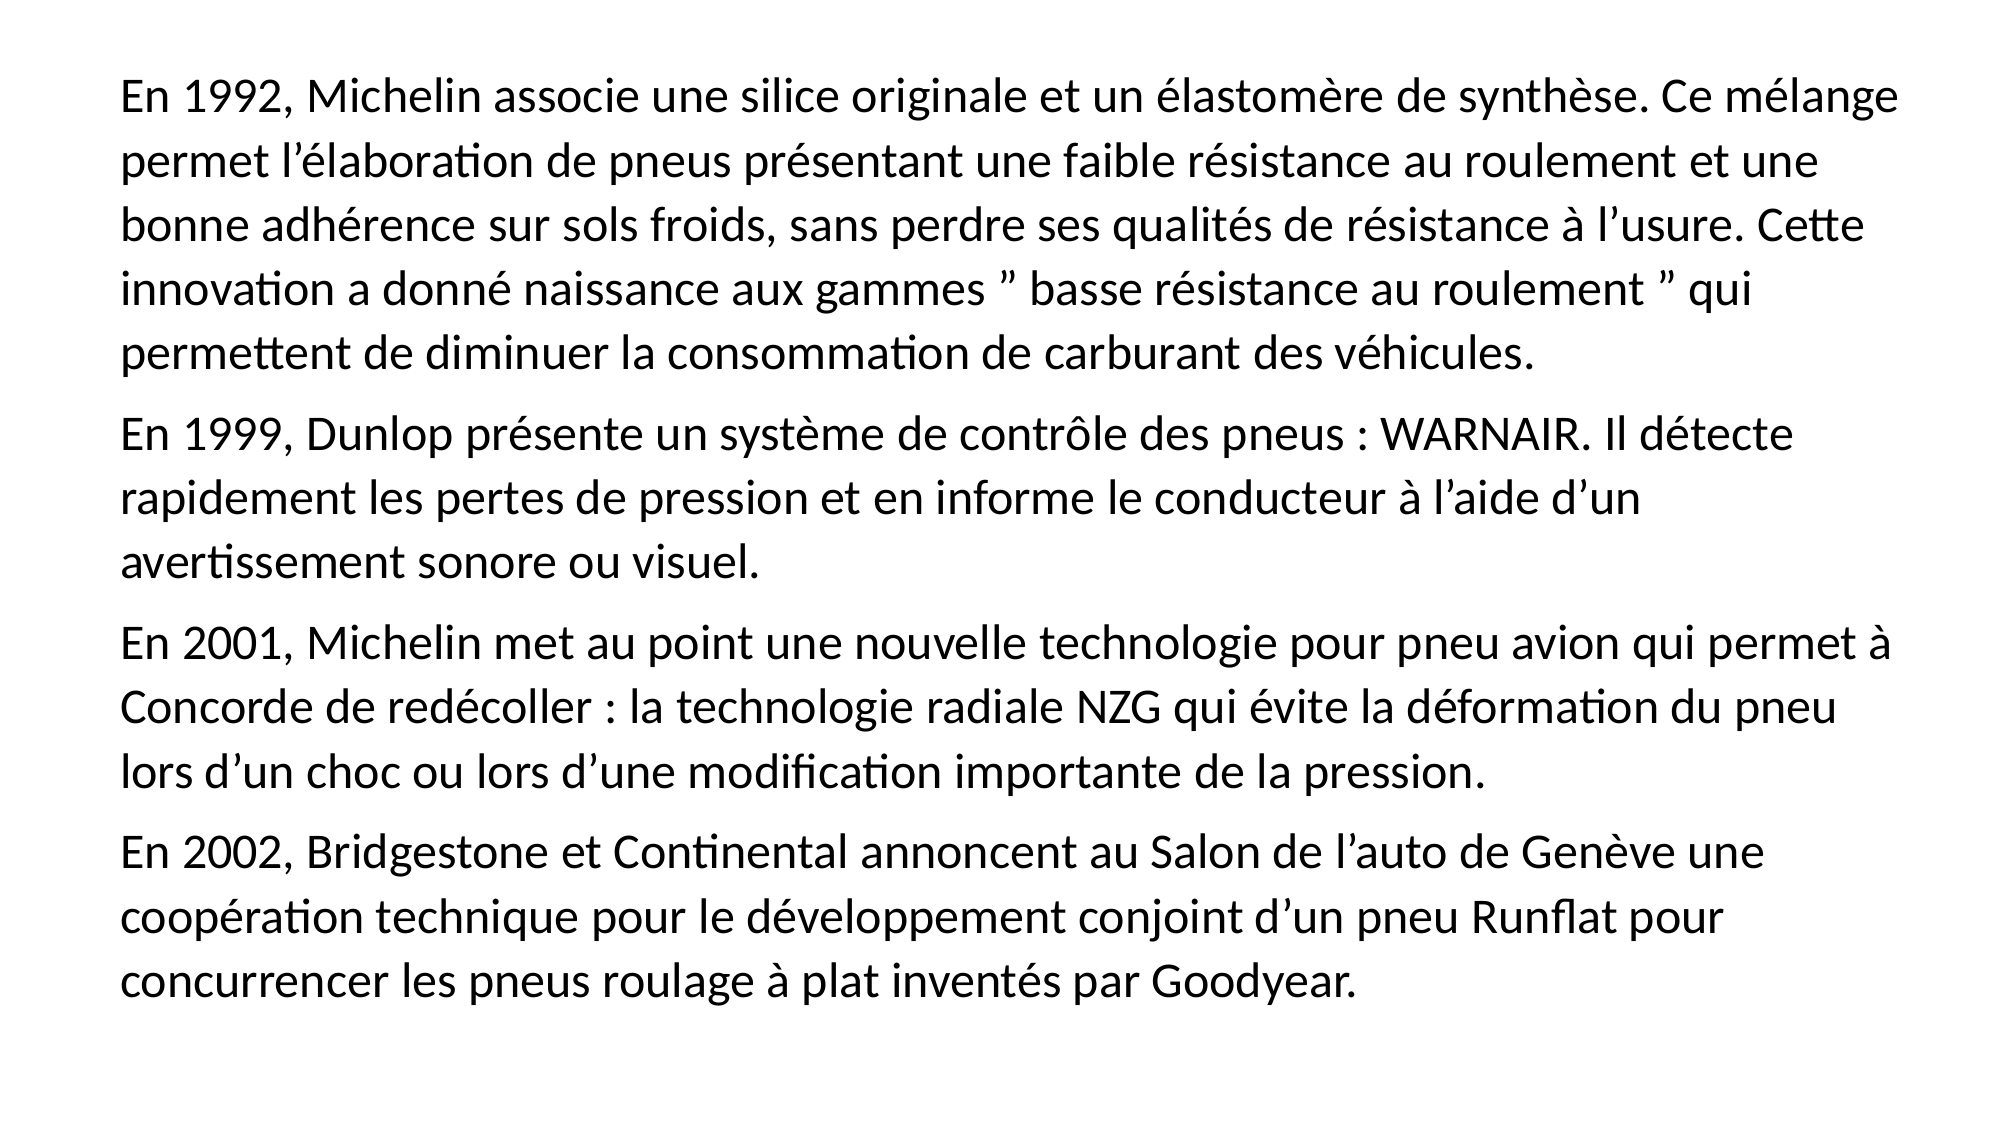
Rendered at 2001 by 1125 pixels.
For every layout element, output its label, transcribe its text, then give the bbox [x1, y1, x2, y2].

text_box En 1992, Michelin associe une silice originale et un élastomère de synthèse. Ce mélange permet l’élaboration de pneus présentant une faible résistance au roulement et une bonne adhérence sur sols froids, sans perdre ses qualités de résistance à l’usure. Cette innovation a donné naissance aux gammes ” basse résistance au roulement ” qui permettent de diminuer la consommation de carburant des véhicules. En 1999, Dunlop présente un système de contrôle des pneus : WARNAIR. Il détecte rapidement les pertes de pression et en informe le conducteur à l’aide d’un avertissement sonore ou visuel. En 2001, Michelin met au point une nouvelle technologie pour pneu avion qui permet à Concorde de redécoller : la technologie radiale NZG qui évite la déformation du pneu lors d’un choc ou lors d’une modification importante de la pression. En 2002, Bridgestone et Continental annoncent au Salon de l’auto de Genève une coopération technique pour le développement conjoint d’un pneu Runflat pour concurrencer les pneus roulage à plat inventés par Goodyear. [105, 51, 1930, 1015]
